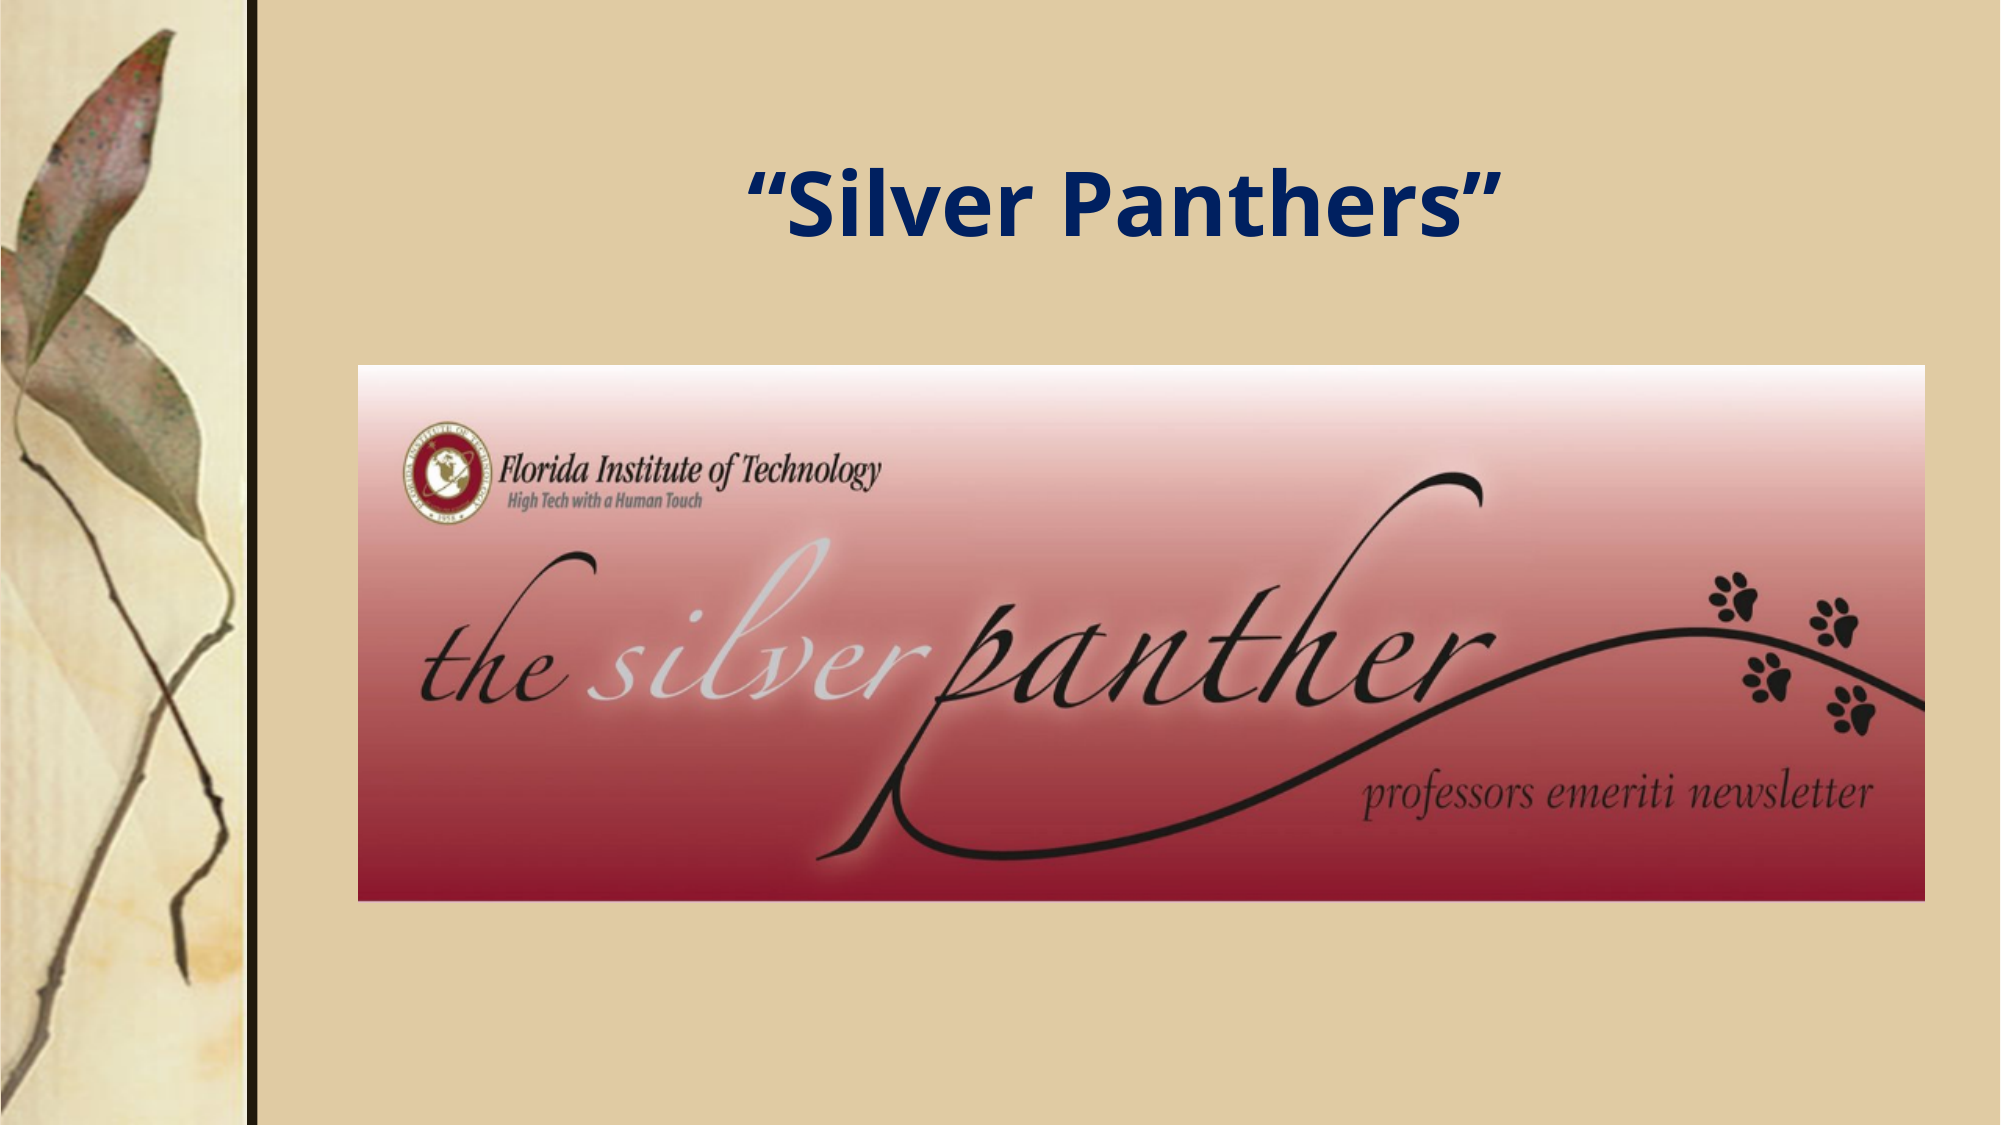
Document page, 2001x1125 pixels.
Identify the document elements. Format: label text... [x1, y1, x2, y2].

picture [1, 0, 247, 1125]
text_box “Silver Panthers” [487, 139, 1763, 262]
picture [358, 365, 1925, 903]
